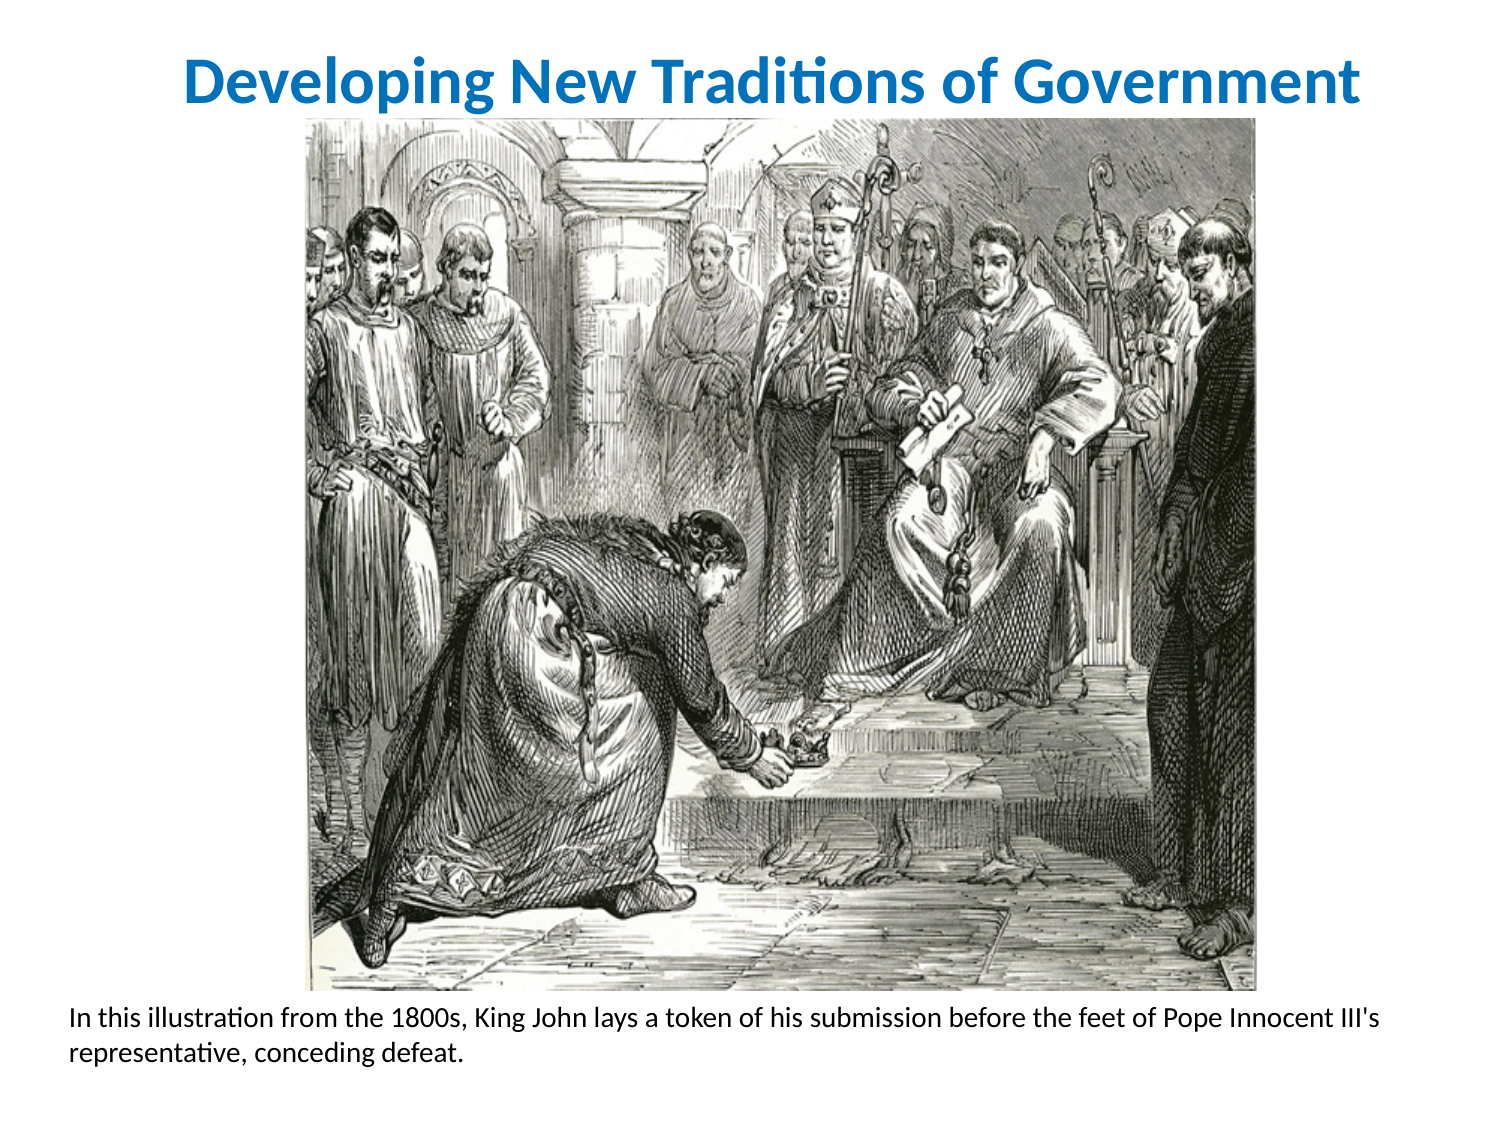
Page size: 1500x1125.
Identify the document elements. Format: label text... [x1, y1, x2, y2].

picture [62, 118, 1500, 991]
text_box Developing New Traditions of Government [45, 29, 1500, 124]
text_box In this illustration from the 1800s, King John lays a token of his submission before the feet of Pope Innocent III's representative, conceding defeat. [54, 990, 1492, 1076]
